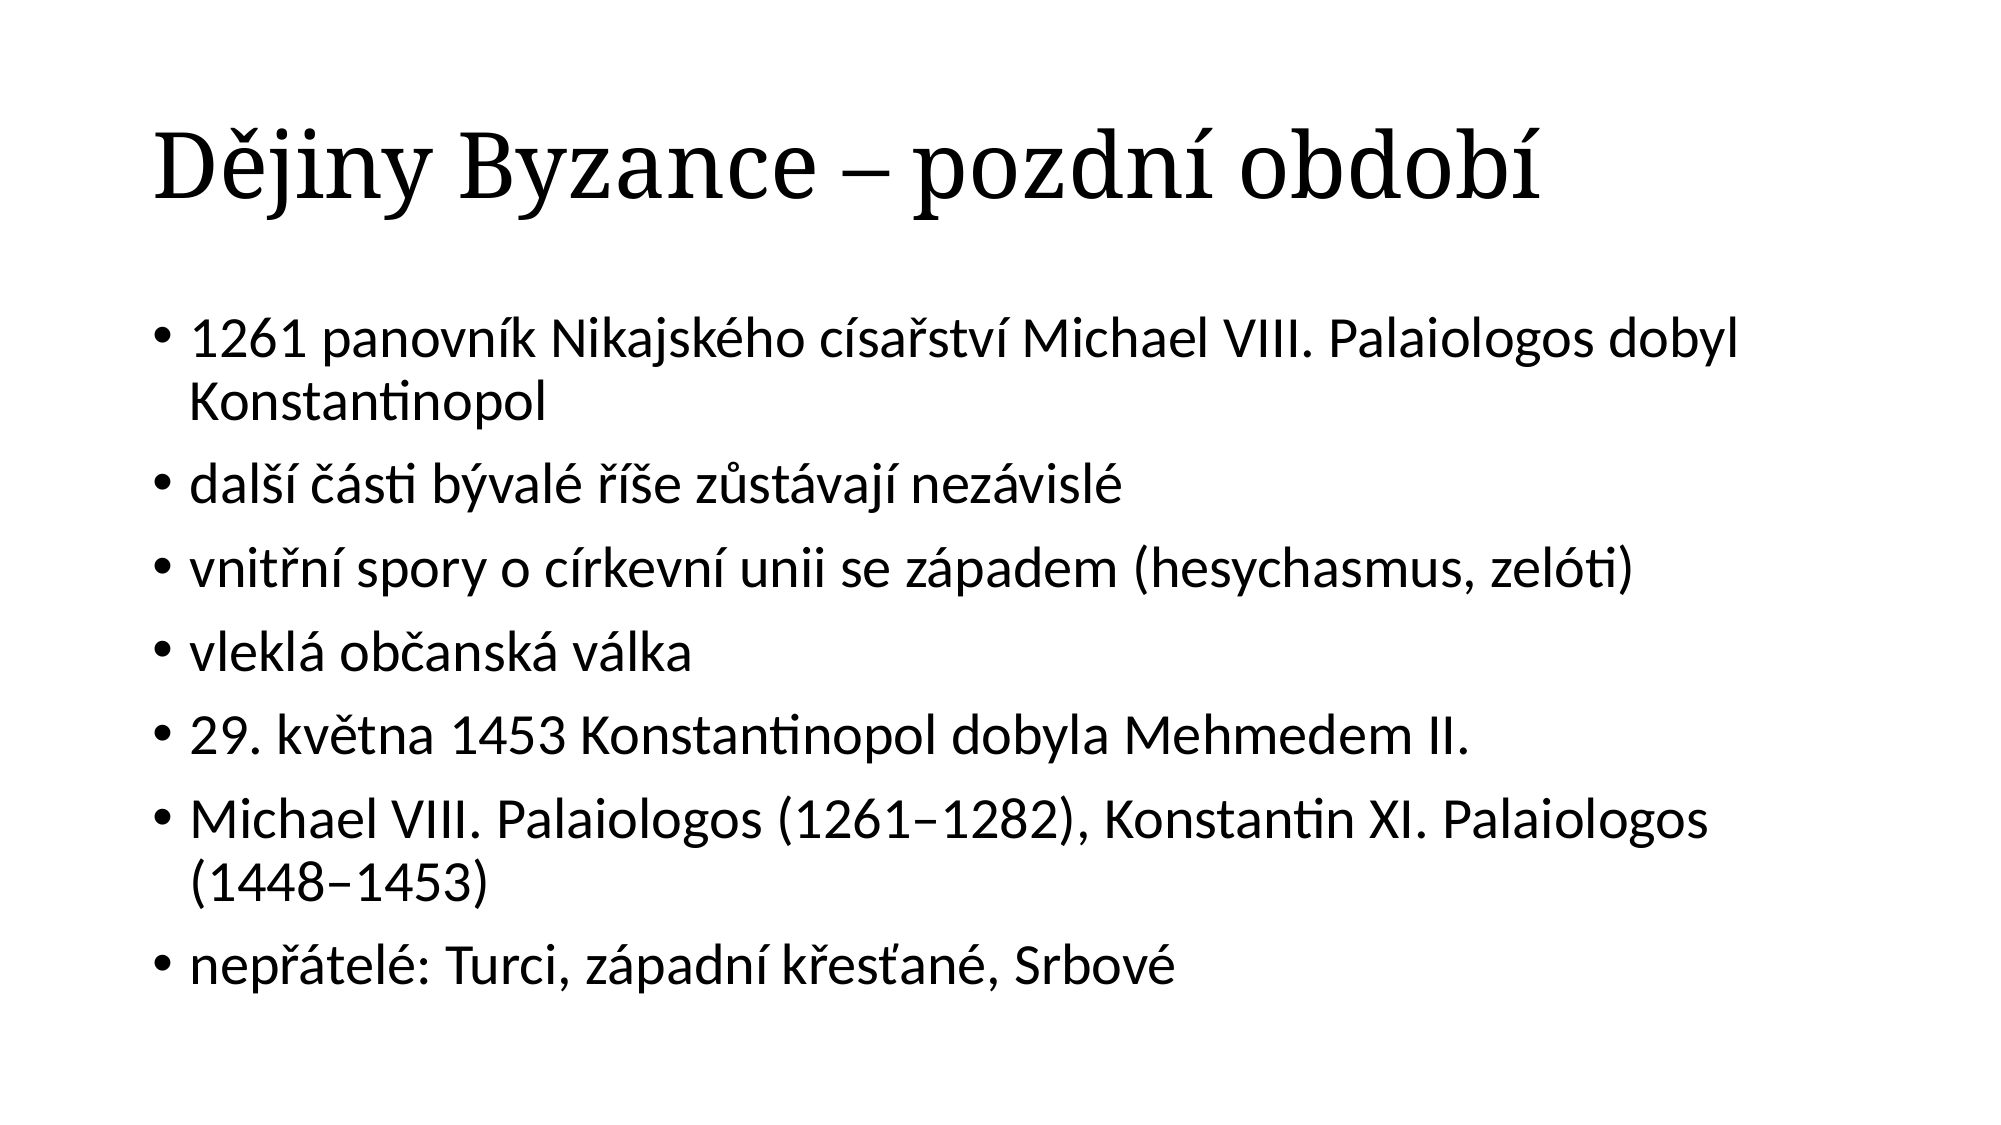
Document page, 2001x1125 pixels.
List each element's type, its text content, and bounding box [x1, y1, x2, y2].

title Dějiny Byzance – pozdní období [137, 59, 1863, 278]
list 1261 panovník Nikajského císařství Michael VIII. Palaiologos dobyl Konstantinopol další části bývalé říše zůstávají nezávislé vnitřní spory o církevní unii se západem (hesychasmus, zelóti) vleklá občanská válka 29. května 1453 Konstantinopol dobyla Mehmedem II. Michael VIII. Palaiologos (1261–1282), Konstantin XI. Palaiologos (1448–1453) nepřátelé: Turci, západní křesťané, Srbové [137, 299, 1863, 1014]
